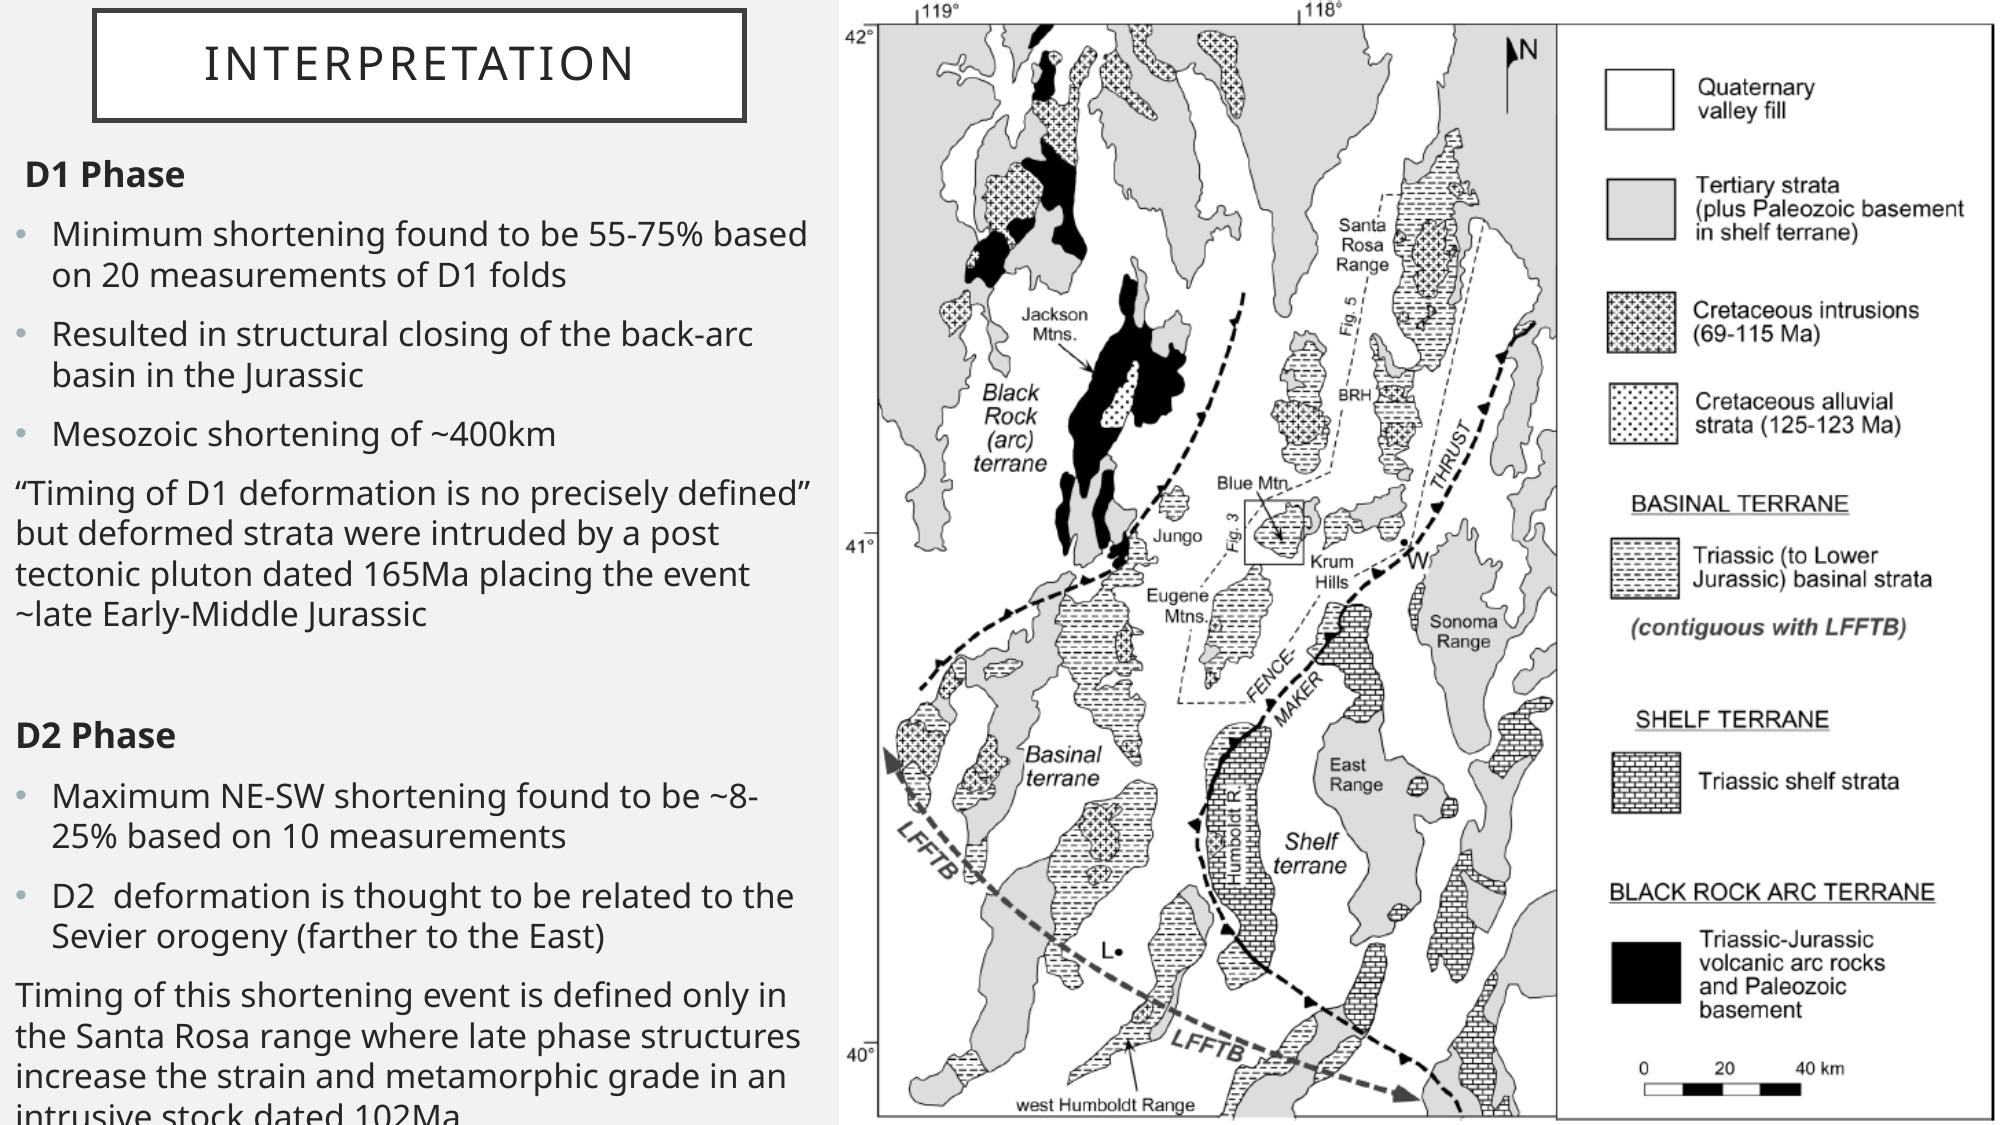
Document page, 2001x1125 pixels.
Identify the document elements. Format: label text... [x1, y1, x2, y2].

picture [839, 0, 2000, 1125]
title Interpretation [92, 8, 747, 123]
list D1 Phase Minimum shortening found to be 55-75% based on 20 measurements of D1 folds Resulted in structural closing of the back-arc basin in the Jurassic Mesozoic shortening of ~400km “Timing of D1 deformation is no precisely defined” but deformed strata were intruded by a post tectonic pluton dated 165Ma placing the event ~late Early-Middle Jurassic D2 Phase Maximum NE-SW shortening found to be ~8-25% based on 10 measurements D2 deformation is thought to be related to the Sevier orogeny (farther to the East) Timing of this shortening event is defined only in the Santa Rosa range where late phase structures increase the strain and metamorphic grade in an intrusive stock dated 102Ma [0, 144, 839, 1125]
